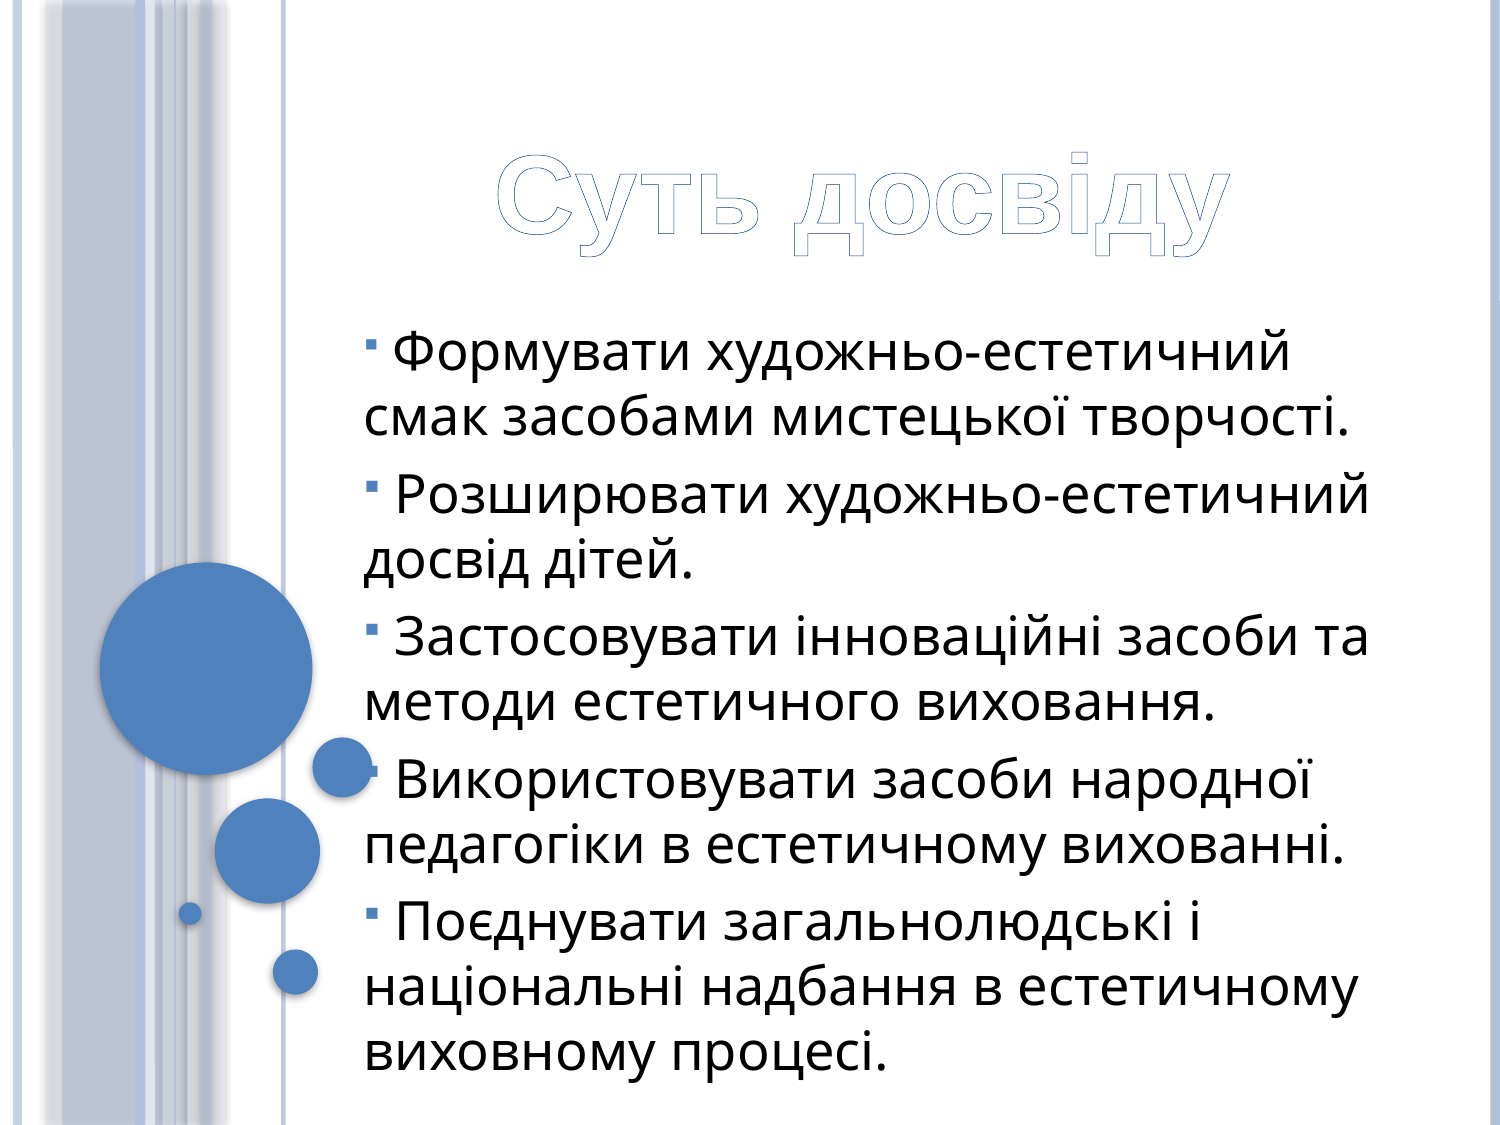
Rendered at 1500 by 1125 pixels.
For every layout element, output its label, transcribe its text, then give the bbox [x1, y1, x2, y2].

text_box Суть досвіду [301, 113, 1424, 264]
subtitle Формувати художньо-естетичний смак засобами мистецької творчості. Розширювати художньо-естетичний досвід дітей. Застосовувати інноваційні засоби та методи естетичного виховання. Використовувати засоби народної педагогіки в естетичному вихованні. Поєднувати загальнолюдські і національні надбання в естетичному виховному процесі. [348, 231, 1436, 1083]
